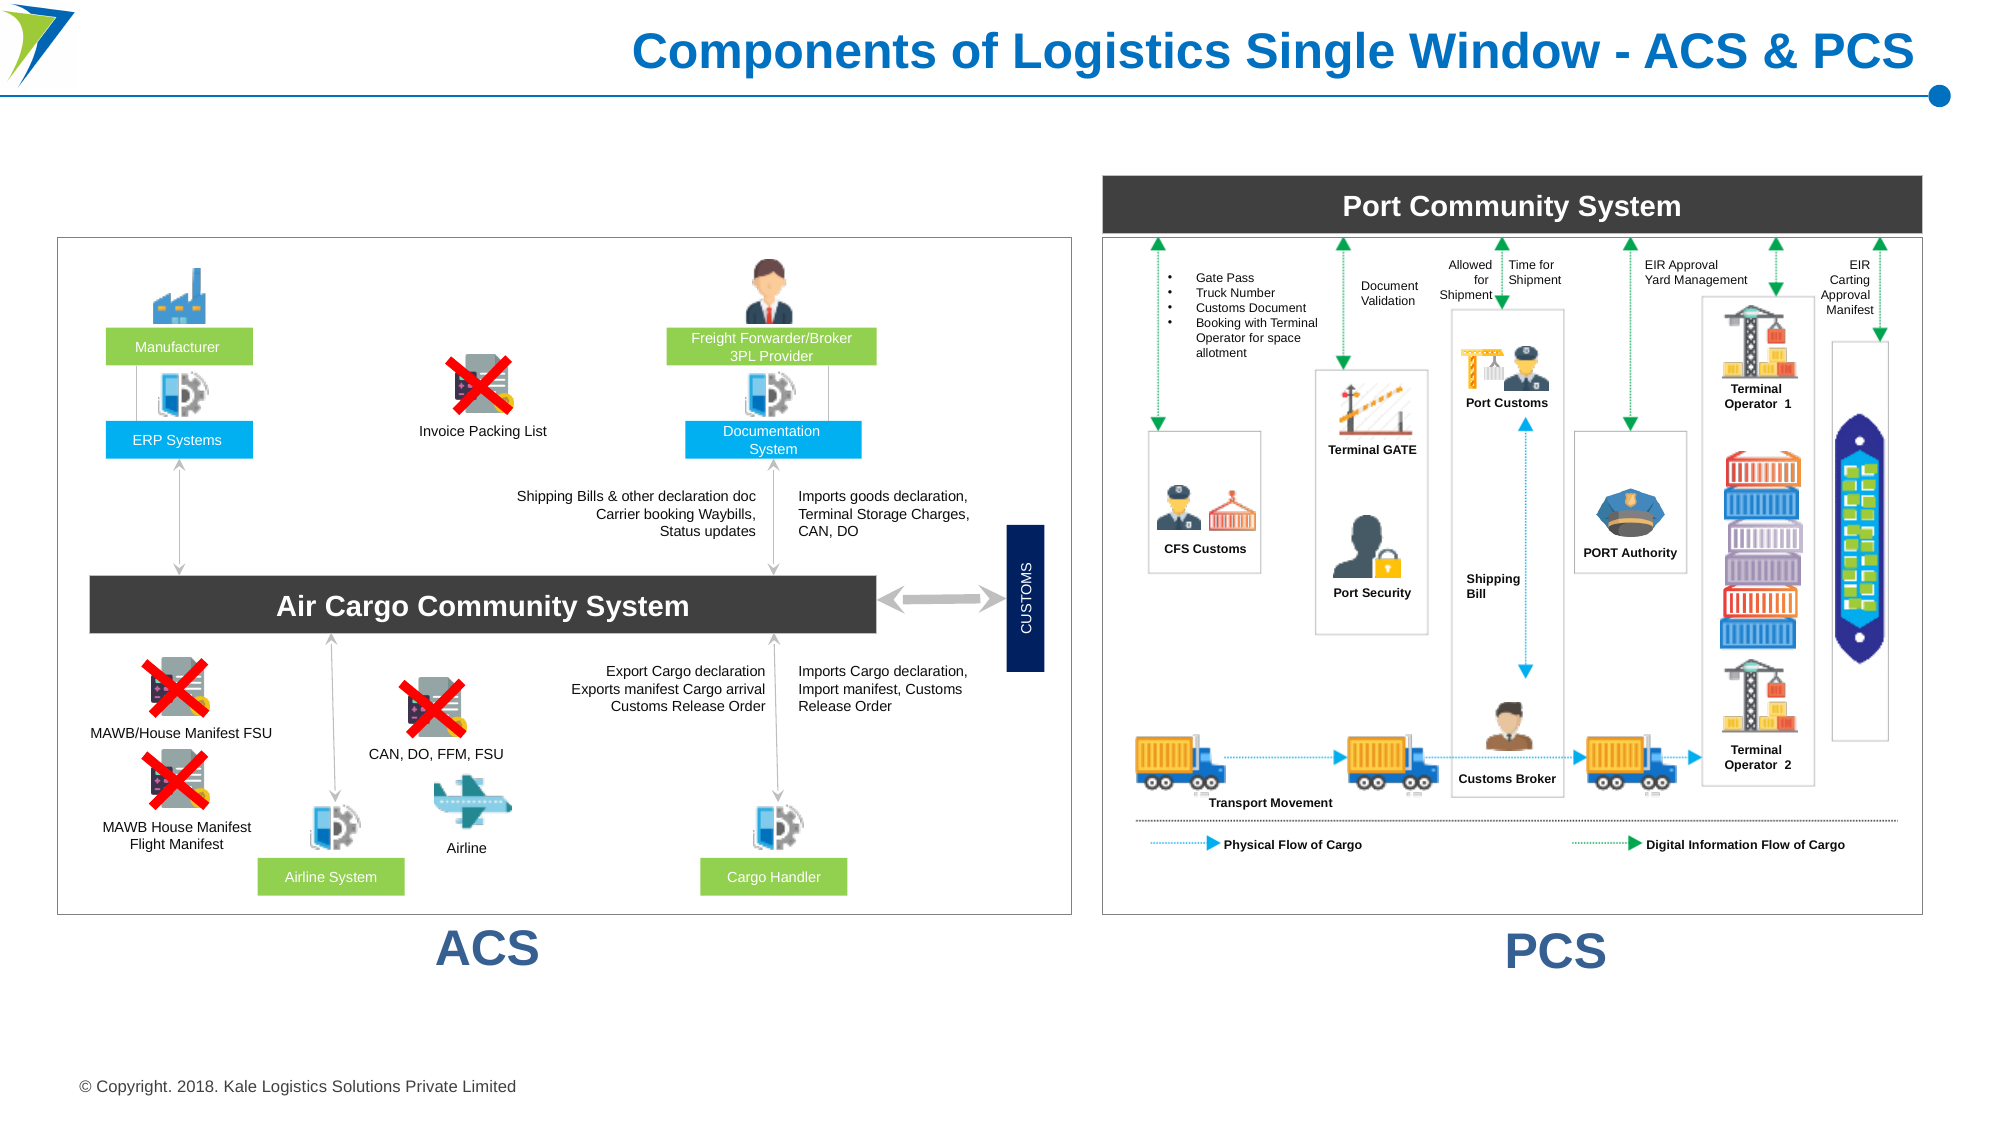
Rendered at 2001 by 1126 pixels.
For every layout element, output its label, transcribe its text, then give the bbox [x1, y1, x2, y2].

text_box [1101, 175, 1923, 1004]
picture [0, 2, 76, 88]
list Components of Logistics Single Window - ACS & PCS [262, 7, 1930, 90]
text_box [47, 237, 1072, 1001]
